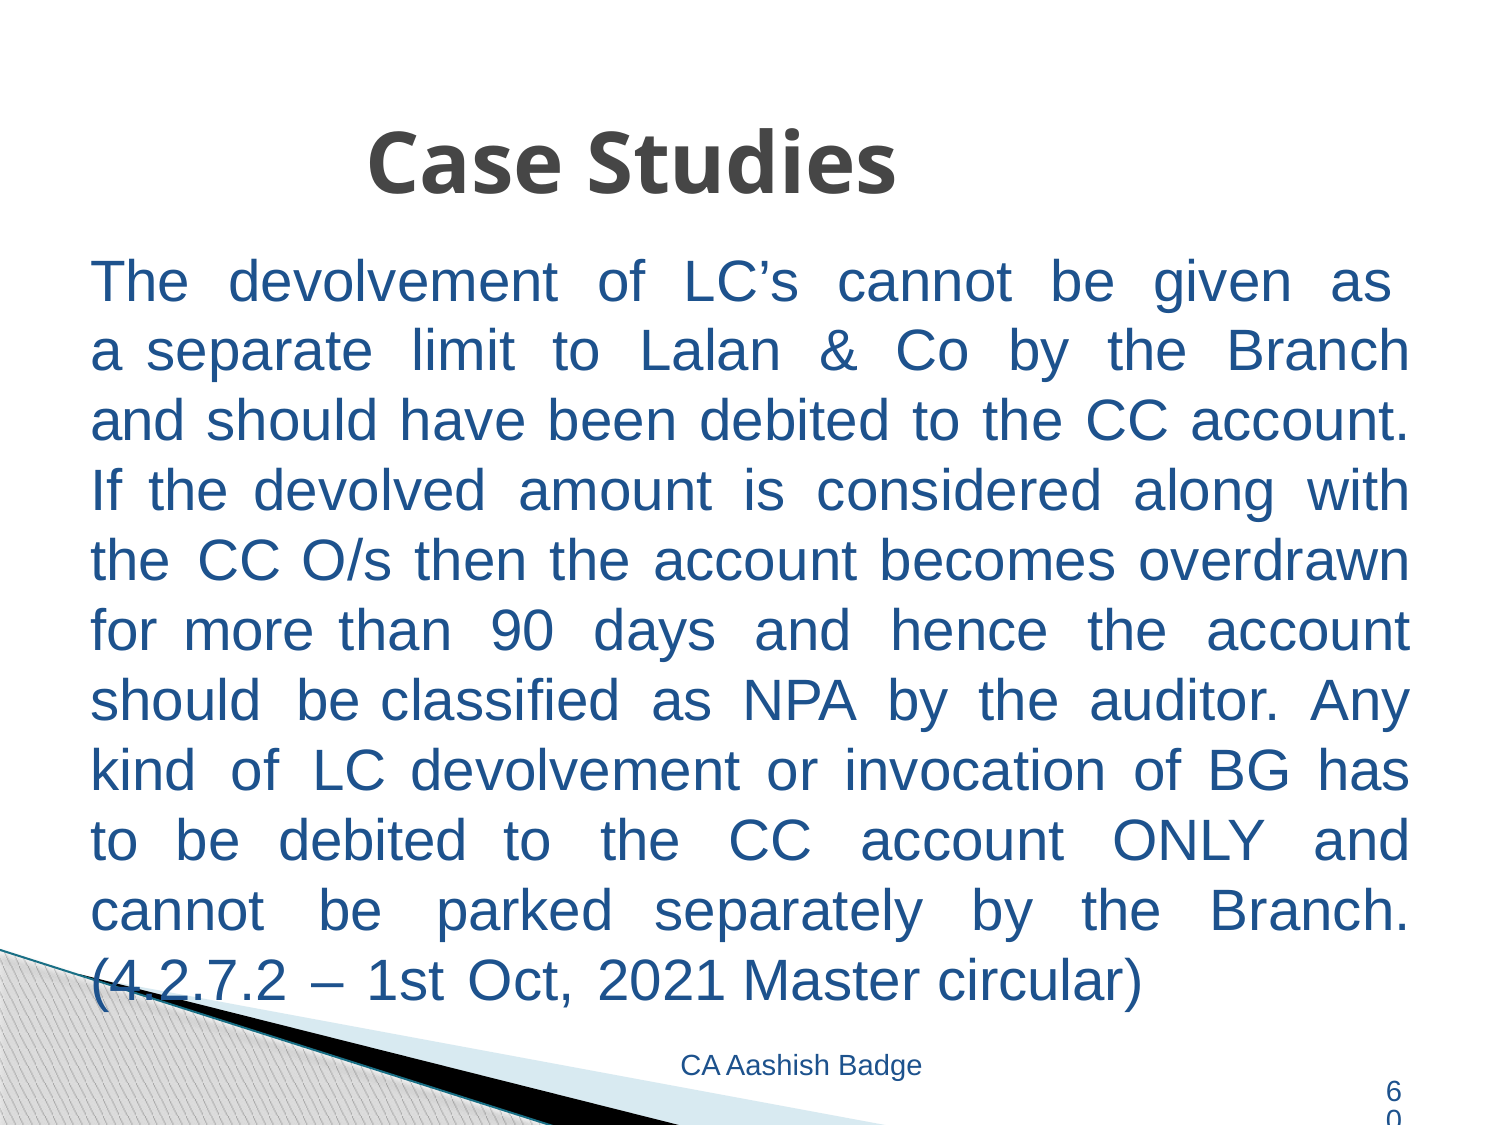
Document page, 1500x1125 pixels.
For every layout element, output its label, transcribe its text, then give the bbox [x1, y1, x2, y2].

text_box The devolvement of LC’s cannot be given as a separate limit to Lalan & Co by the Branch and should have been debited to the CC account. If the devolved amount is considered along with the CC O/s then the account becomes overdrawn for more than 90 days and hence the account should be classified as NPA by the auditor. Any kind of LC devolvement or invocation of BG has to be debited to the CC account ONLY and cannot be parked separately by the Branch.(4.2.7.2 – 1st Oct, 2021 Master circular) [87, 240, 1412, 1013]
footer CA Aashish Badge [580, 1013, 923, 1082]
title Case Studies [75, 23, 1425, 254]
slide_number 60 [1371, 454, 1419, 1108]
